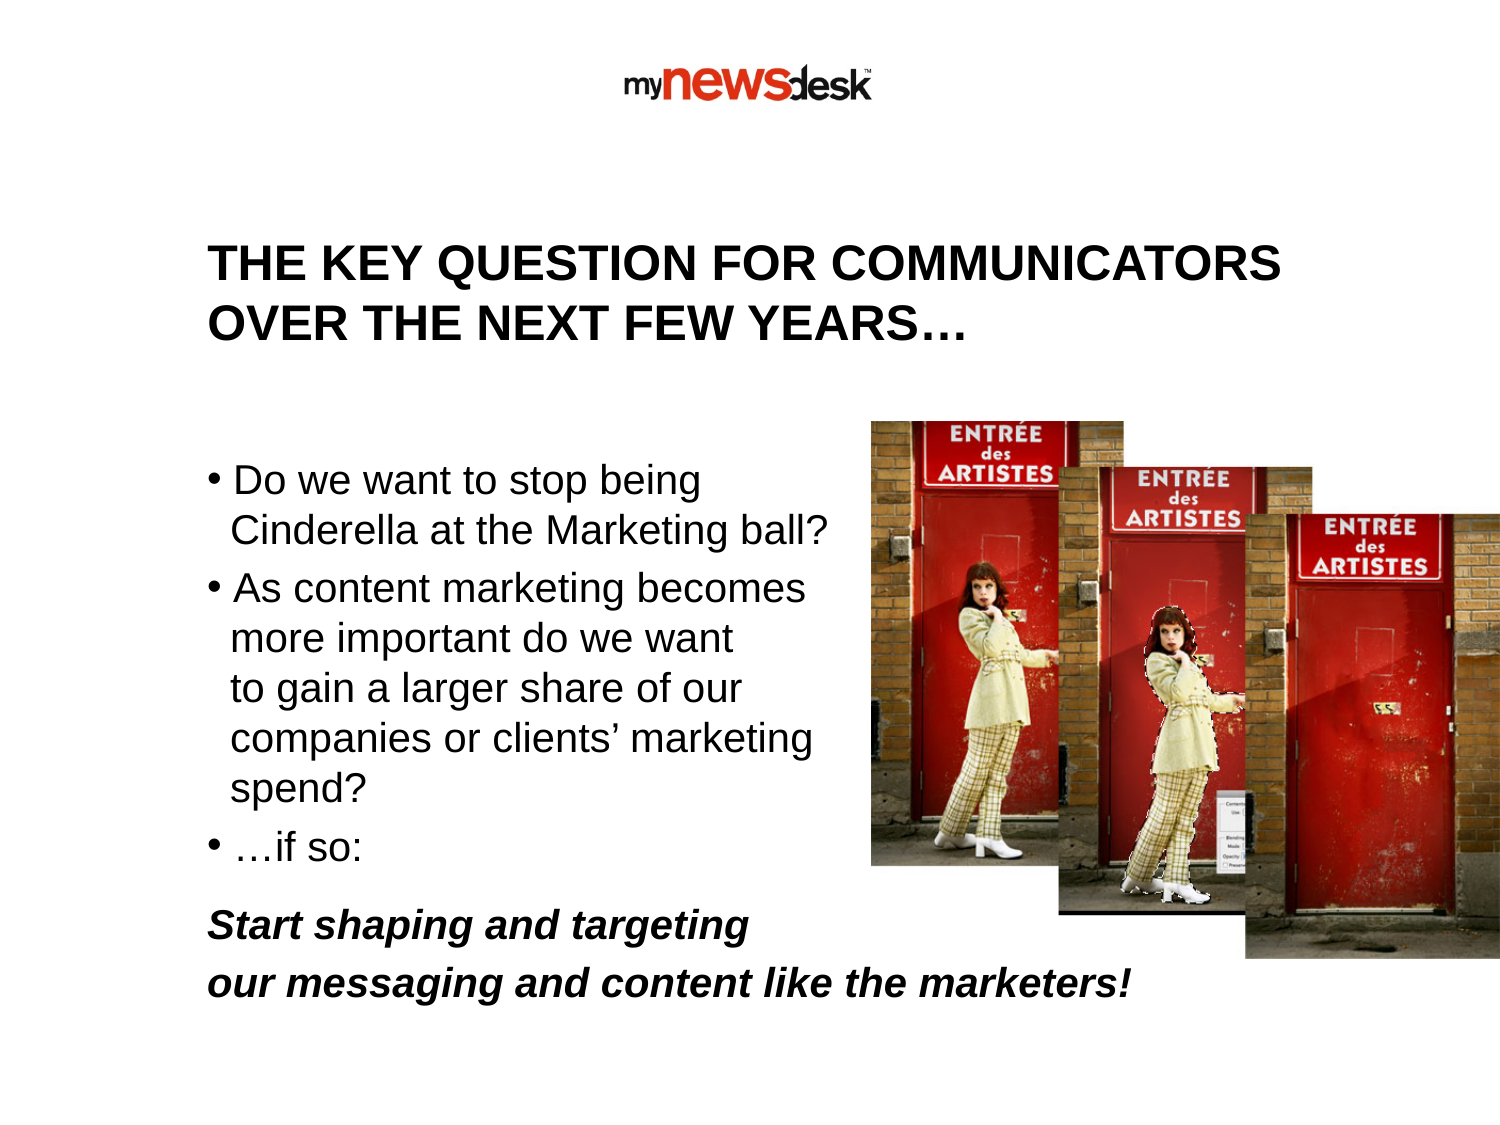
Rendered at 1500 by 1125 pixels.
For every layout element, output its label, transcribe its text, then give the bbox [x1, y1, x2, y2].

picture [611, 64, 879, 108]
list Do we want to stop being Cinderella at the Marketing ball? As content marketing becomes more important do we want to gain a larger share of our companies or clients’ marketing spend? …if so: Start shaping and targeting our messaging and content like the marketers! [191, 445, 865, 888]
title The key question for communicators over the next few years… [192, 222, 1395, 294]
picture [870, 421, 1500, 960]
